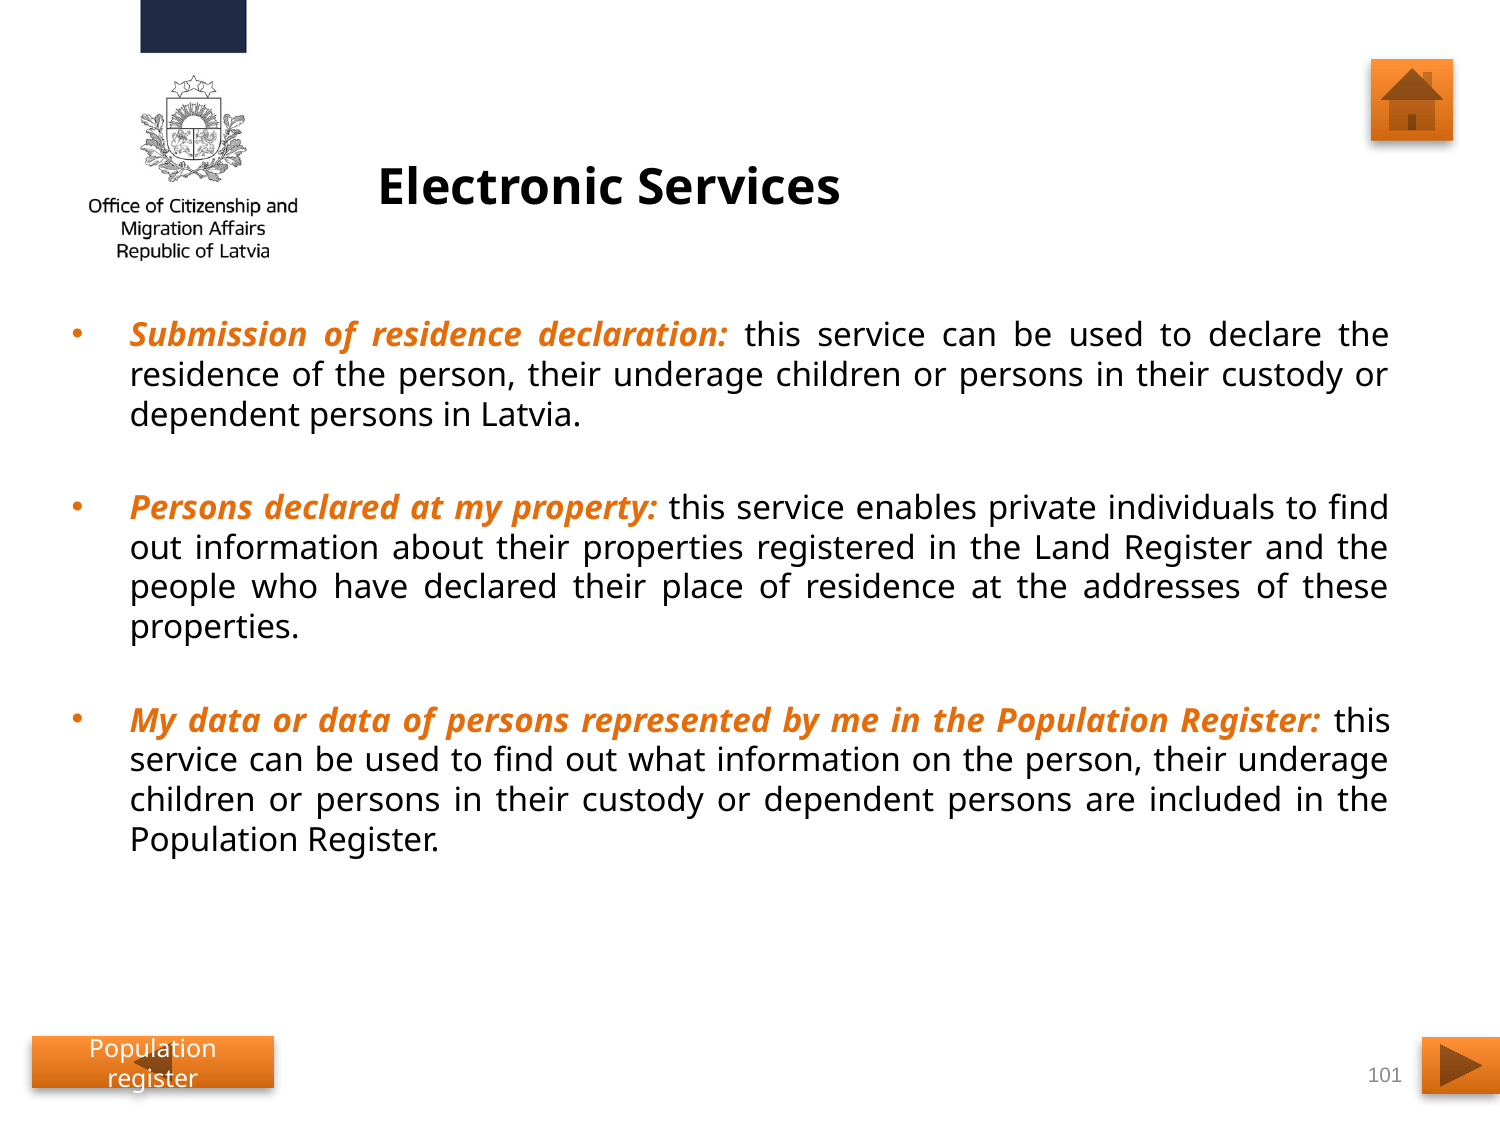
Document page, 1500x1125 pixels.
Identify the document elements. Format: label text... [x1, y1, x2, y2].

slide_number 101 [1347, 1043, 1418, 1104]
list Submission of residence declaration: this service can be used to declare the residence of the person, their underage children or persons in their custody or dependent persons in Latvia. Persons declared at my property: this service enables private individuals to find out information about their properties registered in the Land Register and the people who have declared their place of residence at the addresses of these properties. My data or data of persons represented by me in the Population Register: this service can be used to find out what information on the person, their underage children or persons in their custody or dependent persons are included in the Population Register. [56, 305, 1407, 1002]
picture [48, 0, 338, 322]
text_box [1371, 58, 1454, 141]
text_box Population register [32, 1036, 274, 1089]
title Electronic Services [362, 54, 1415, 223]
text_box [1421, 1037, 1500, 1094]
